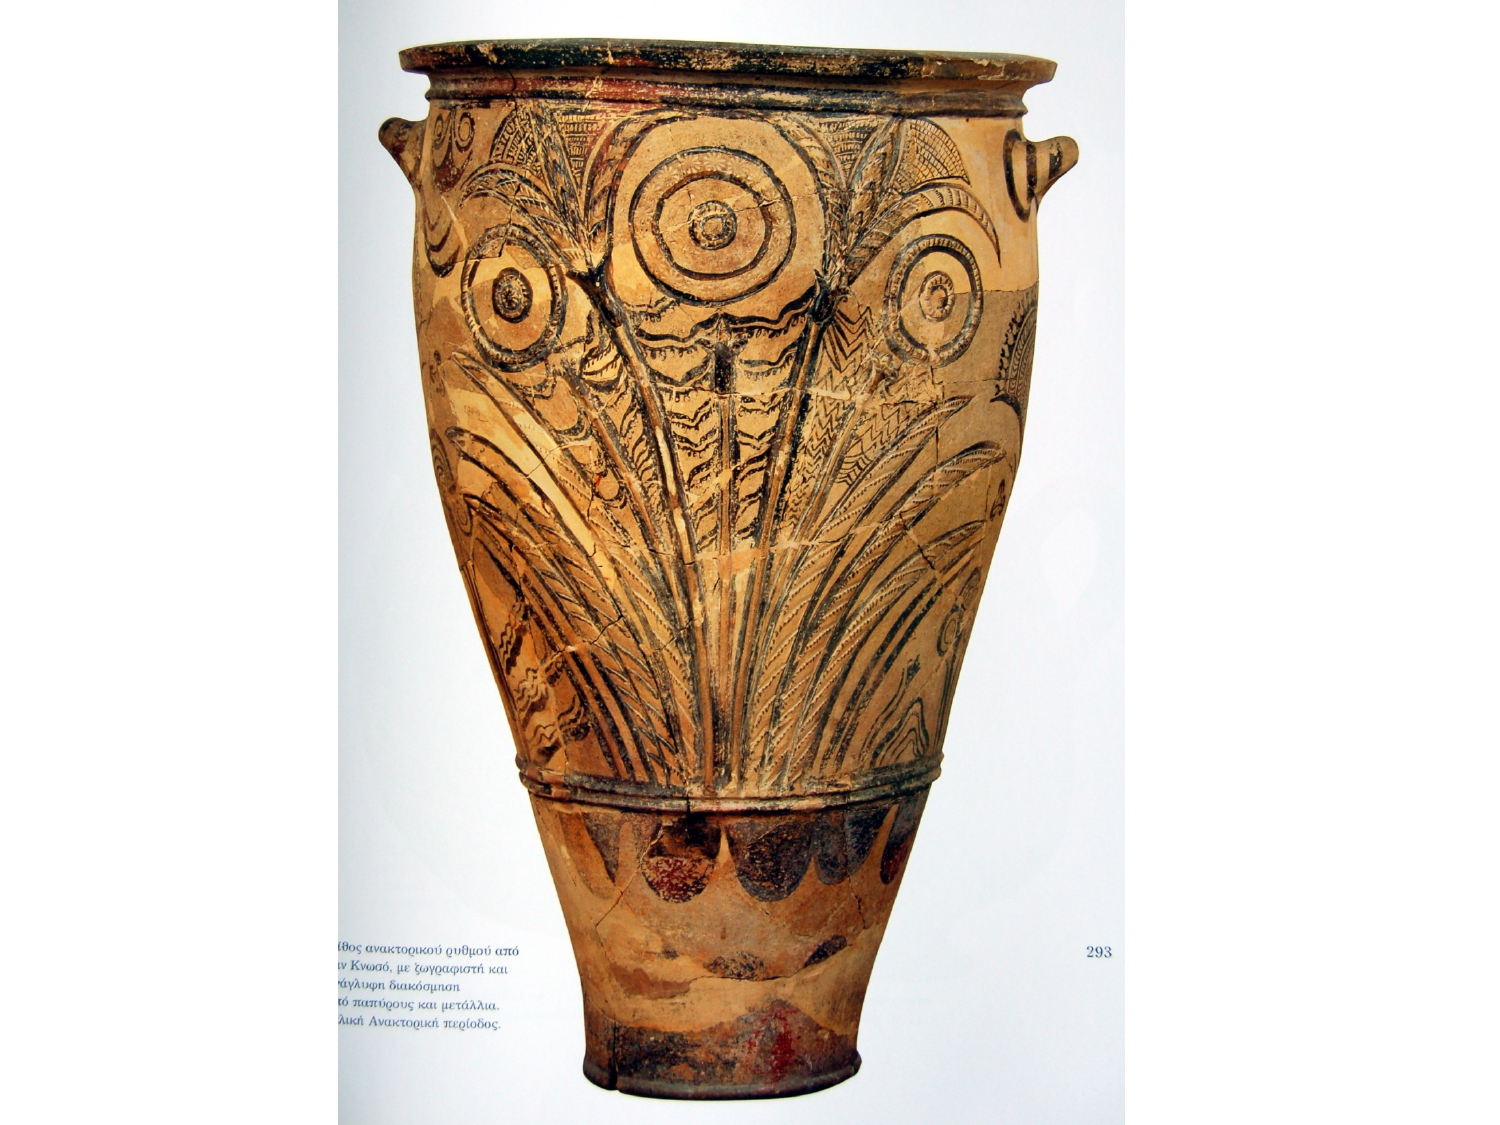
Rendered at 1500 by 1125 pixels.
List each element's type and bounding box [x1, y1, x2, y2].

picture [338, 0, 1126, 1125]
